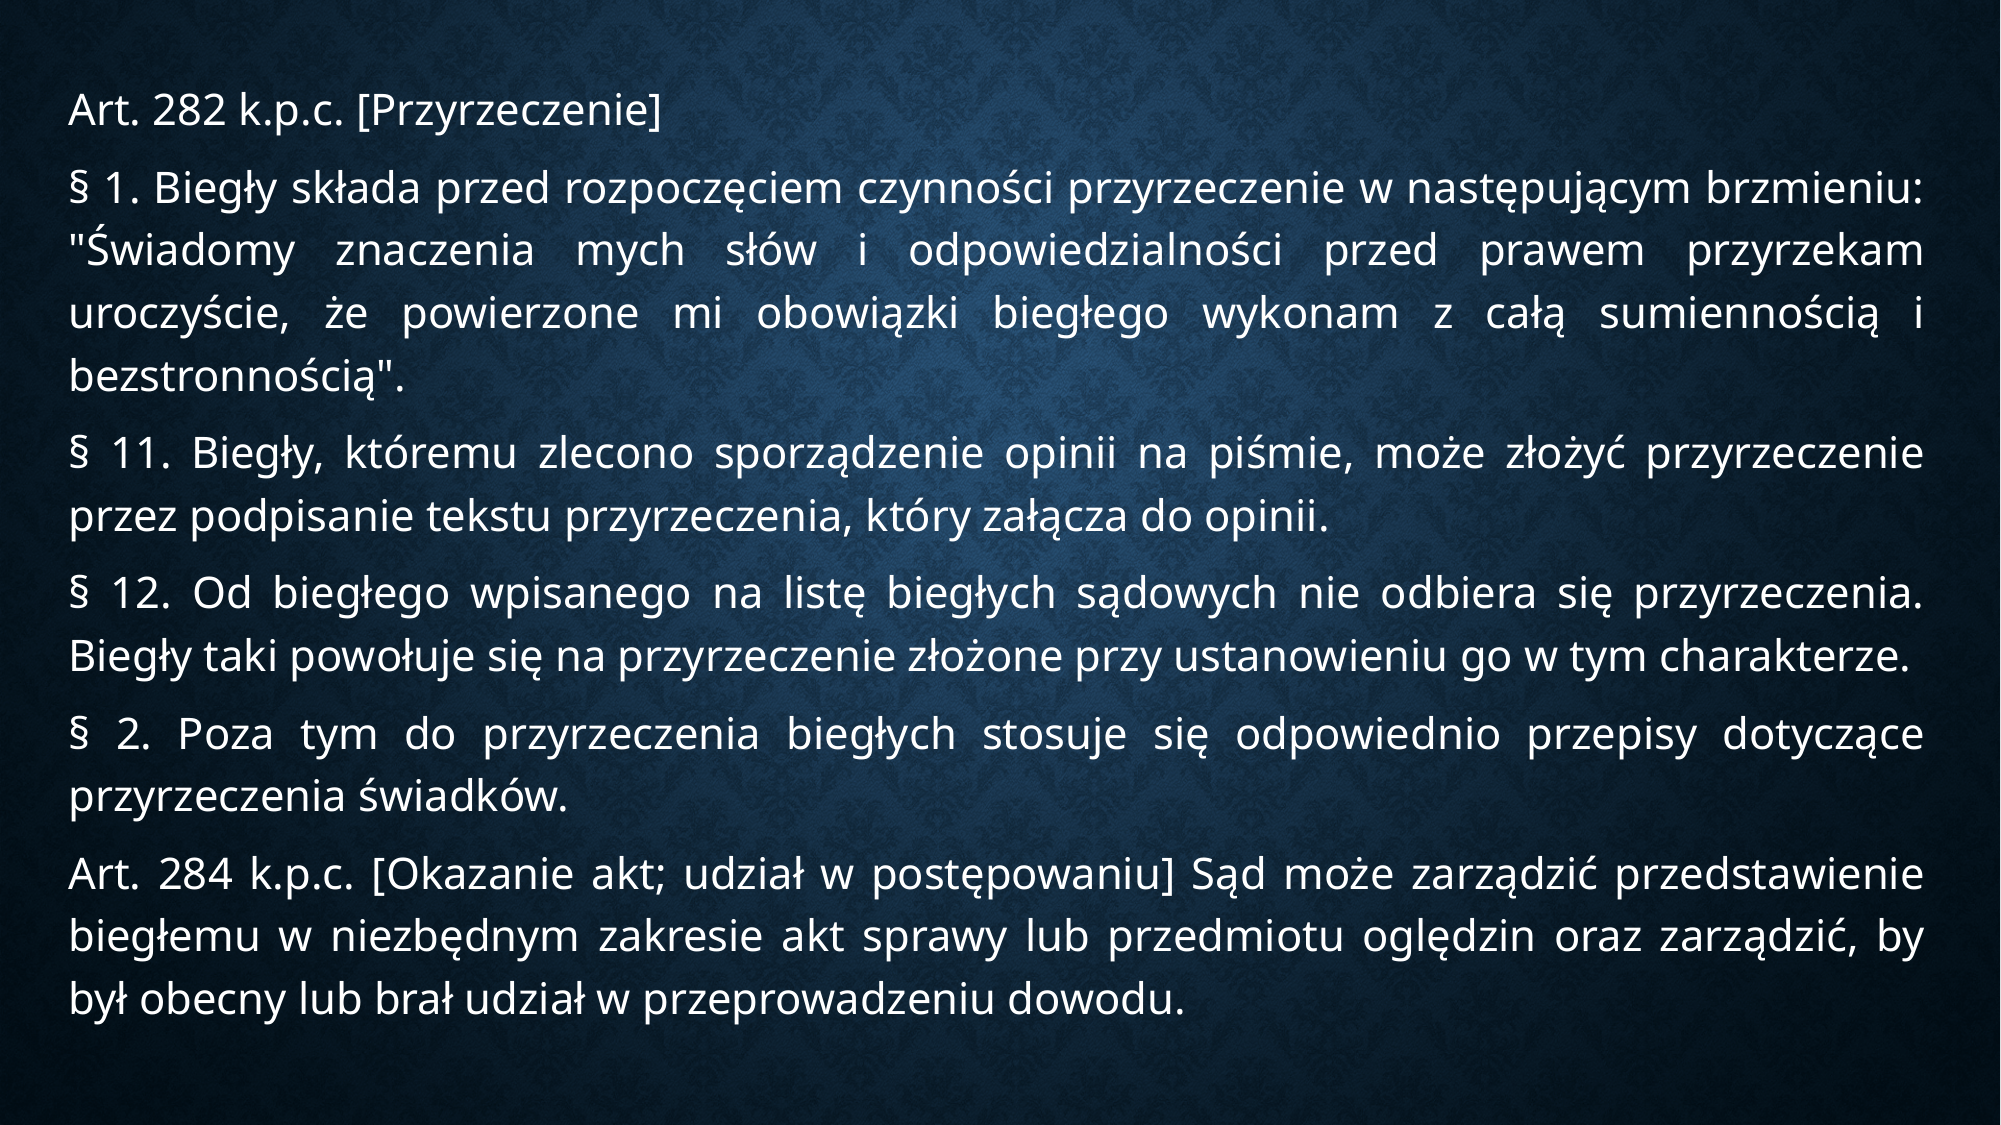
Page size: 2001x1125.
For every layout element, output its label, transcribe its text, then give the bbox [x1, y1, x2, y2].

list Art. 282 k.p.c. [Przyrzeczenie] § 1. Biegły składa przed rozpoczęciem czynności przyrzeczenie w następującym brzmieniu: "Świadomy znaczenia mych słów i odpowiedzialności przed prawem przyrzekam uroczyście, że powierzone mi obowiązki biegłego wykonam z całą sumiennością i bezstronnością". § 11. Biegły, któremu zlecono sporządzenie opinii na piśmie, może złożyć przyrzeczenie przez podpisanie tekstu przyrzeczenia, który załącza do opinii. § 12. Od biegłego wpisanego na listę biegłych sądowych nie odbiera się przyrzeczenia. Biegły taki powołuje się na przyrzeczenie złożone przy ustanowieniu go w tym charakterze. § 2. Poza tym do przyrzeczenia biegłych stosuje się odpowiednio przepisy dotyczące przyrzeczenia świadków. Art. 284 k.p.c. [Okazanie akt; udział w postępowaniu] Sąd może zarządzić przedstawienie biegłemu w niezbędnym zakresie akt sprawy lub przedmiotu oględzin oraz zarządzić, by był obecny lub brał udział w przeprowadzeniu dowodu. [53, 64, 1943, 1072]
